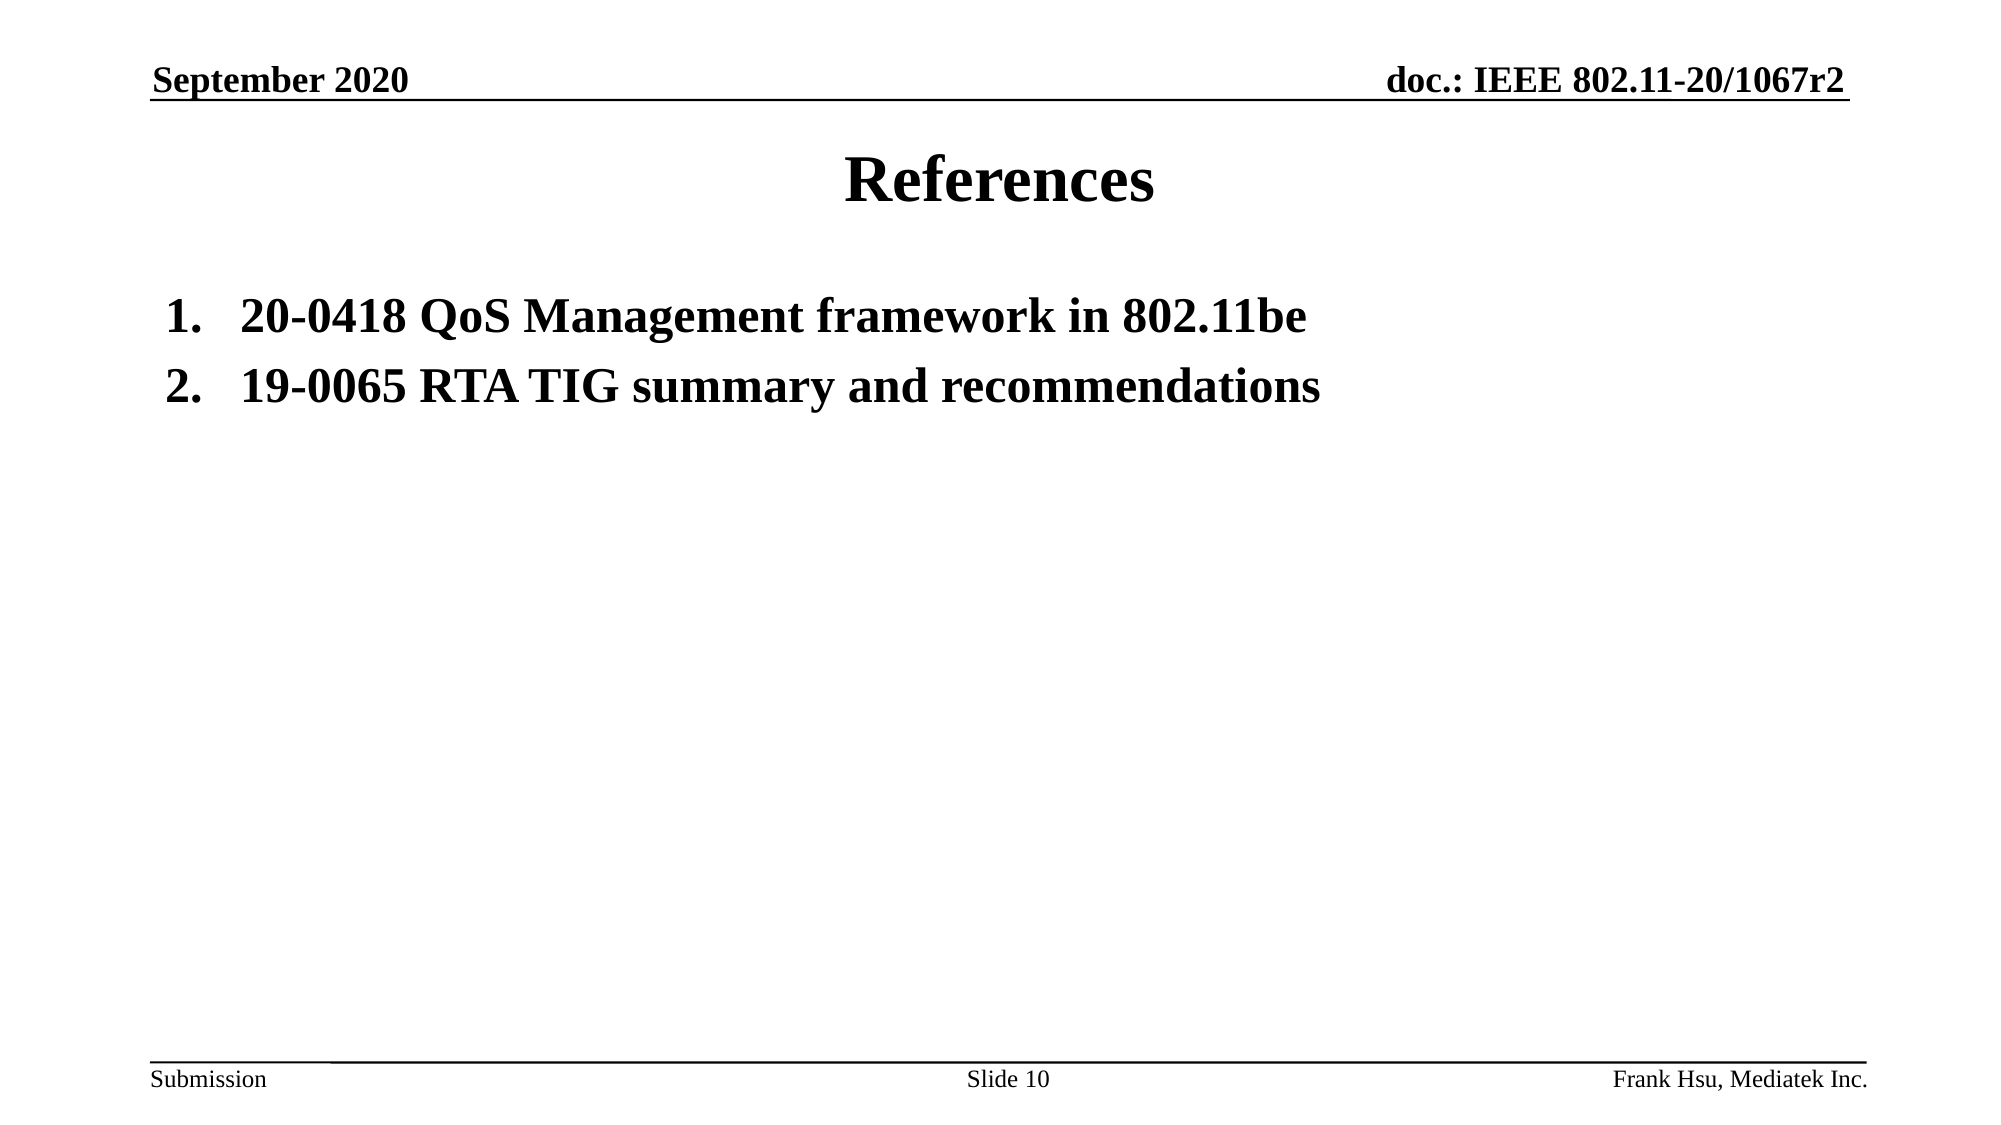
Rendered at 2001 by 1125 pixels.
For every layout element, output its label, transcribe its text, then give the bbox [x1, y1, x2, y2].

list 20-0418 QoS Management framework in 802.11be 19-0065 RTA TIG summary and recommendations [149, 274, 1851, 1001]
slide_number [152, 54, 412, 101]
title References [149, 112, 1851, 238]
footer Frank Hsu, Mediatek Inc. [1603, 1061, 1869, 1093]
slide_number Slide 10 [964, 1061, 1053, 1093]
